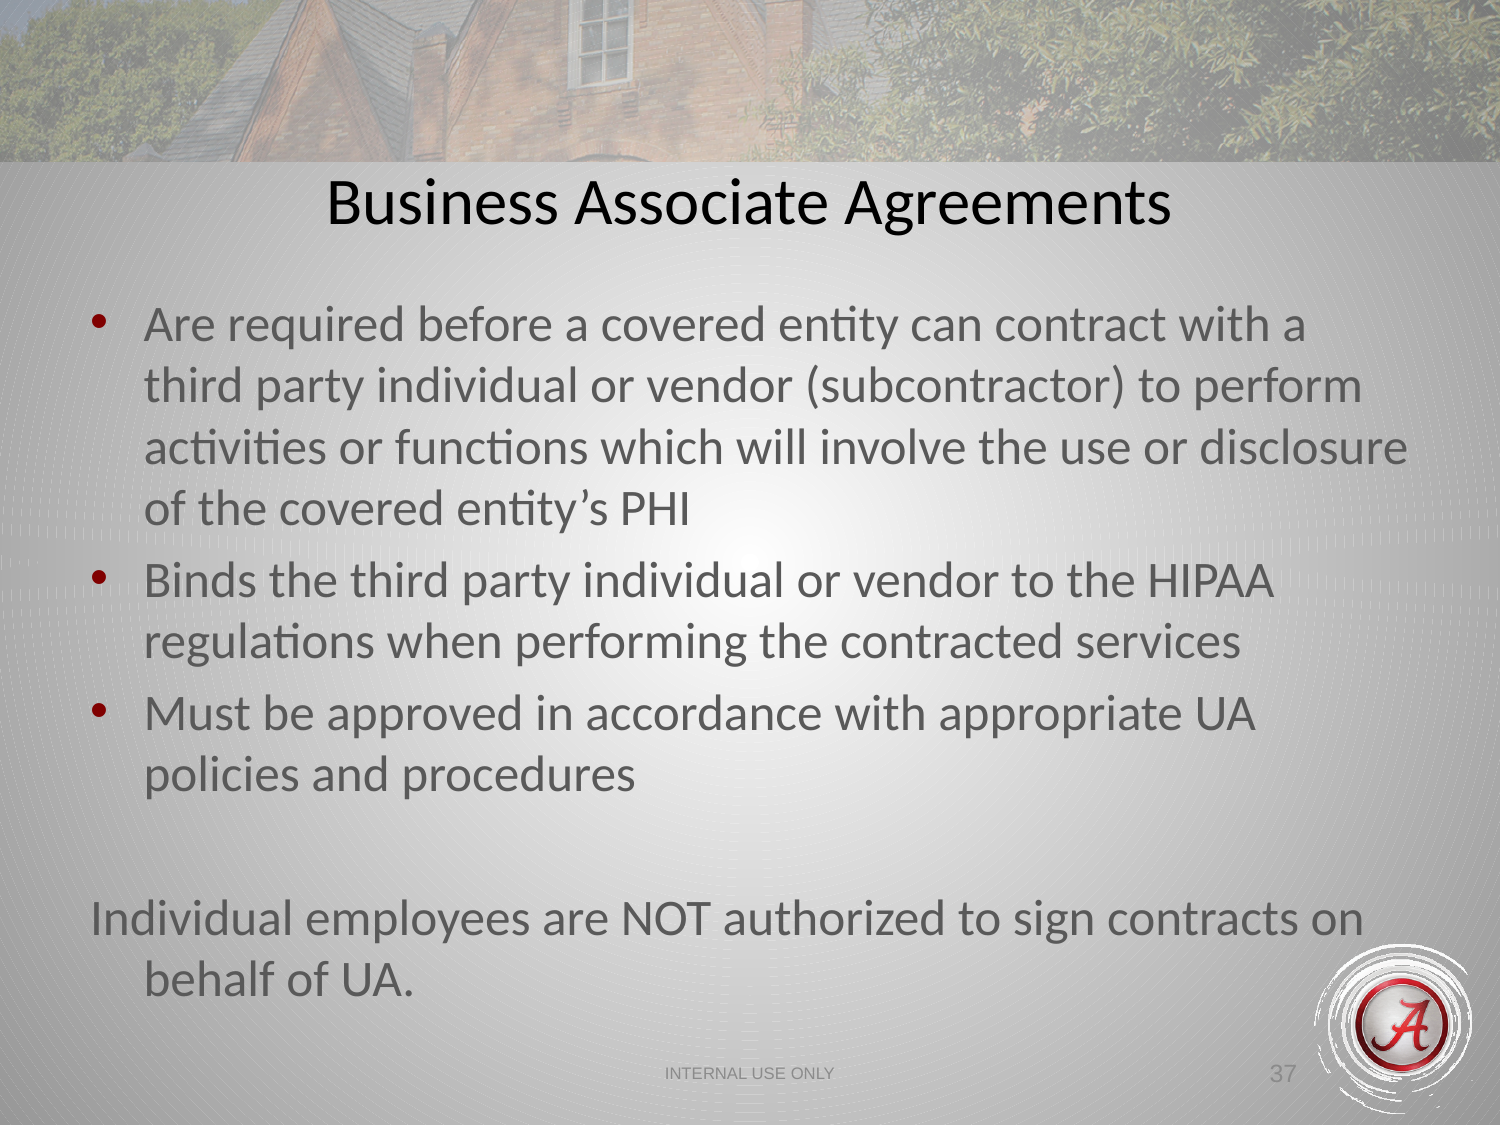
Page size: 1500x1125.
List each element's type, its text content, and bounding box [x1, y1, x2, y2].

picture [1314, 938, 1490, 1114]
footer INTERNAL USE ONLY [512, 1042, 988, 1103]
list Business Associate Agreements [75, 149, 1425, 225]
slide_number 37 [1074, 1042, 1313, 1103]
list Are required before a covered entity can contract with a third party individual or vendor (subcontractor) to perform activities or functions which will involve the use or disclosure of the covered entity’s PHI Binds the third party individual or vendor to the HIPAA regulations when performing the contracted services Must be approved in accordance with appropriate UA policies and procedures Individual employees are NOT authorized to sign contracts on behalf of UA. [75, 282, 1425, 1025]
